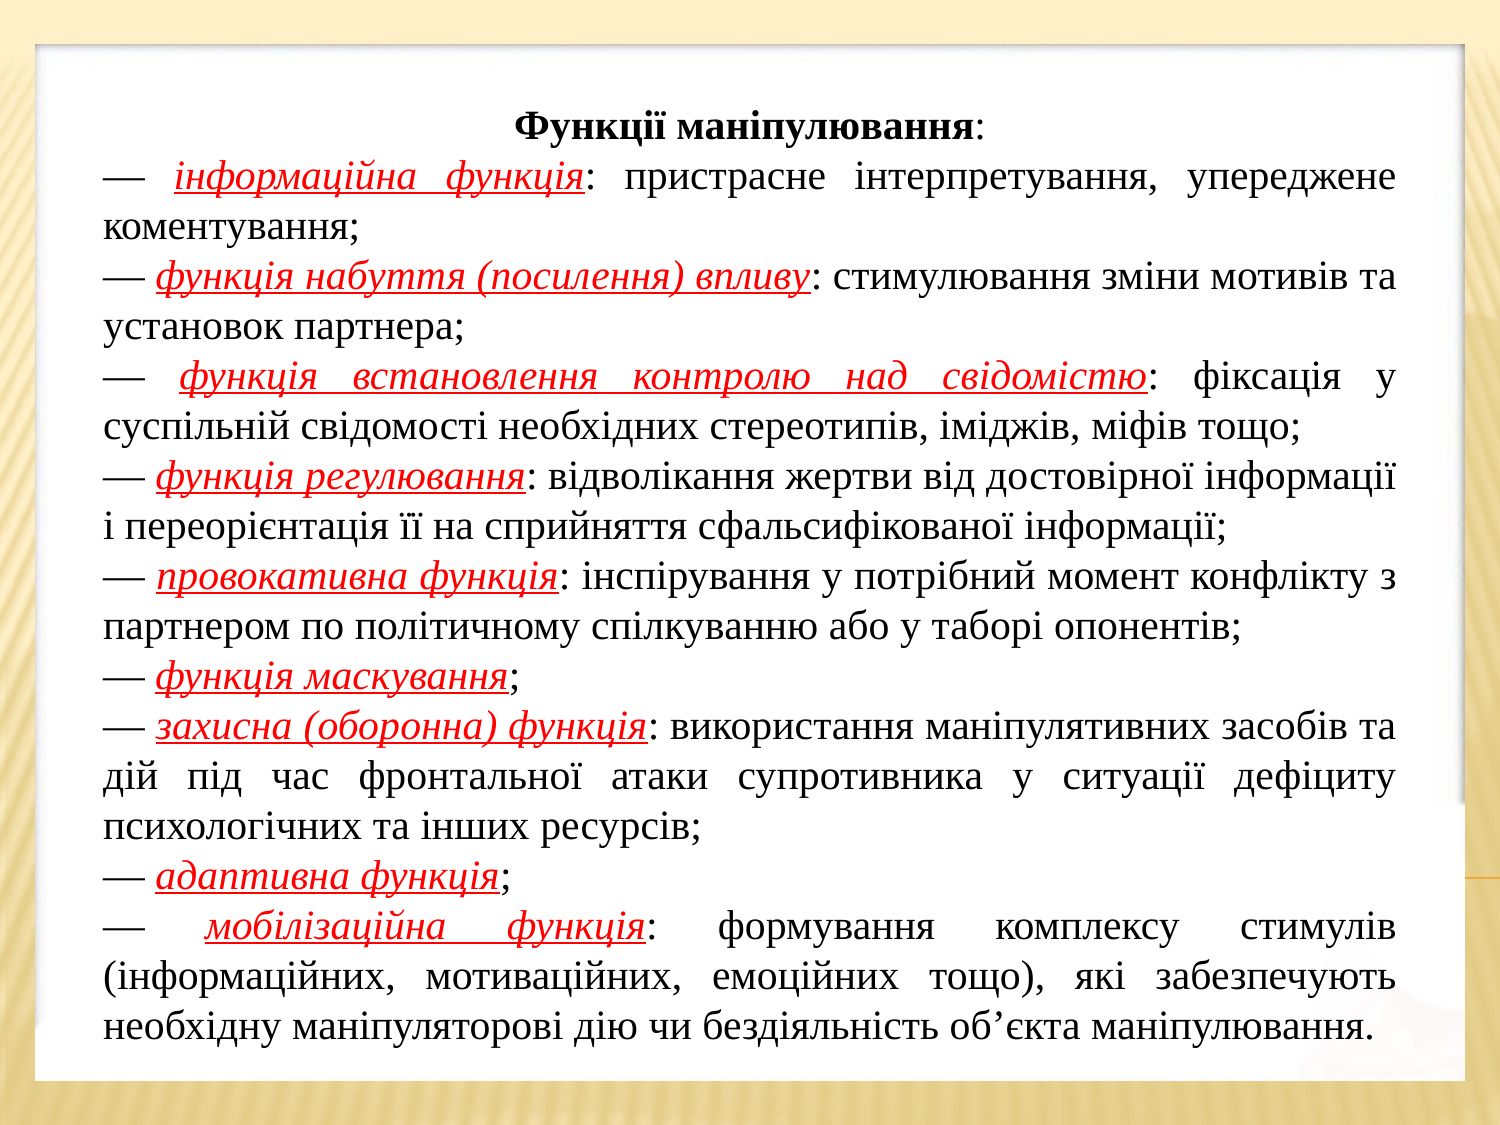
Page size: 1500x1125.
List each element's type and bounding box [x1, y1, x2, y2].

picture [34, 44, 1466, 1081]
